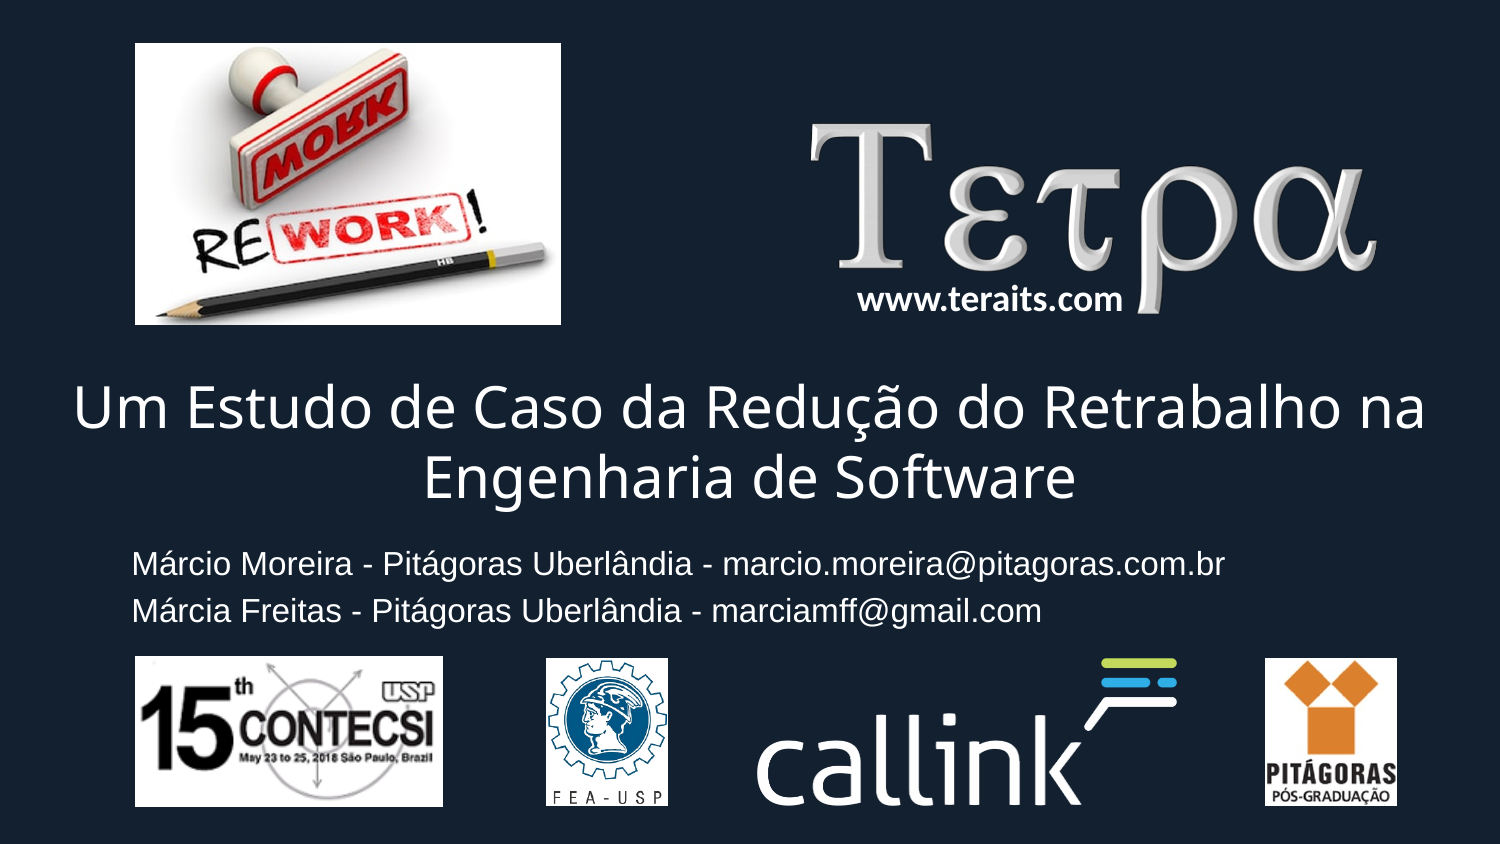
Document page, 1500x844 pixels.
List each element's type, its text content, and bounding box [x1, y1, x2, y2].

title Um Estudo de Caso da Redução do Retrabalho na Engenharia de Software [41, 340, 1459, 540]
picture [545, 657, 669, 806]
picture [135, 656, 444, 807]
picture [803, 116, 1383, 325]
subtitle Márcio Moreira - Pitágoras Uberlândia - marcio.moreira@pitagoras.com.br Márcia Freitas - Pitágoras Uberlândia - marciamff@gmail.com [116, 540, 1383, 657]
picture [135, 43, 562, 325]
text_box www.teraits.com [842, 266, 1140, 327]
picture [757, 657, 1177, 806]
picture [1265, 657, 1397, 806]
